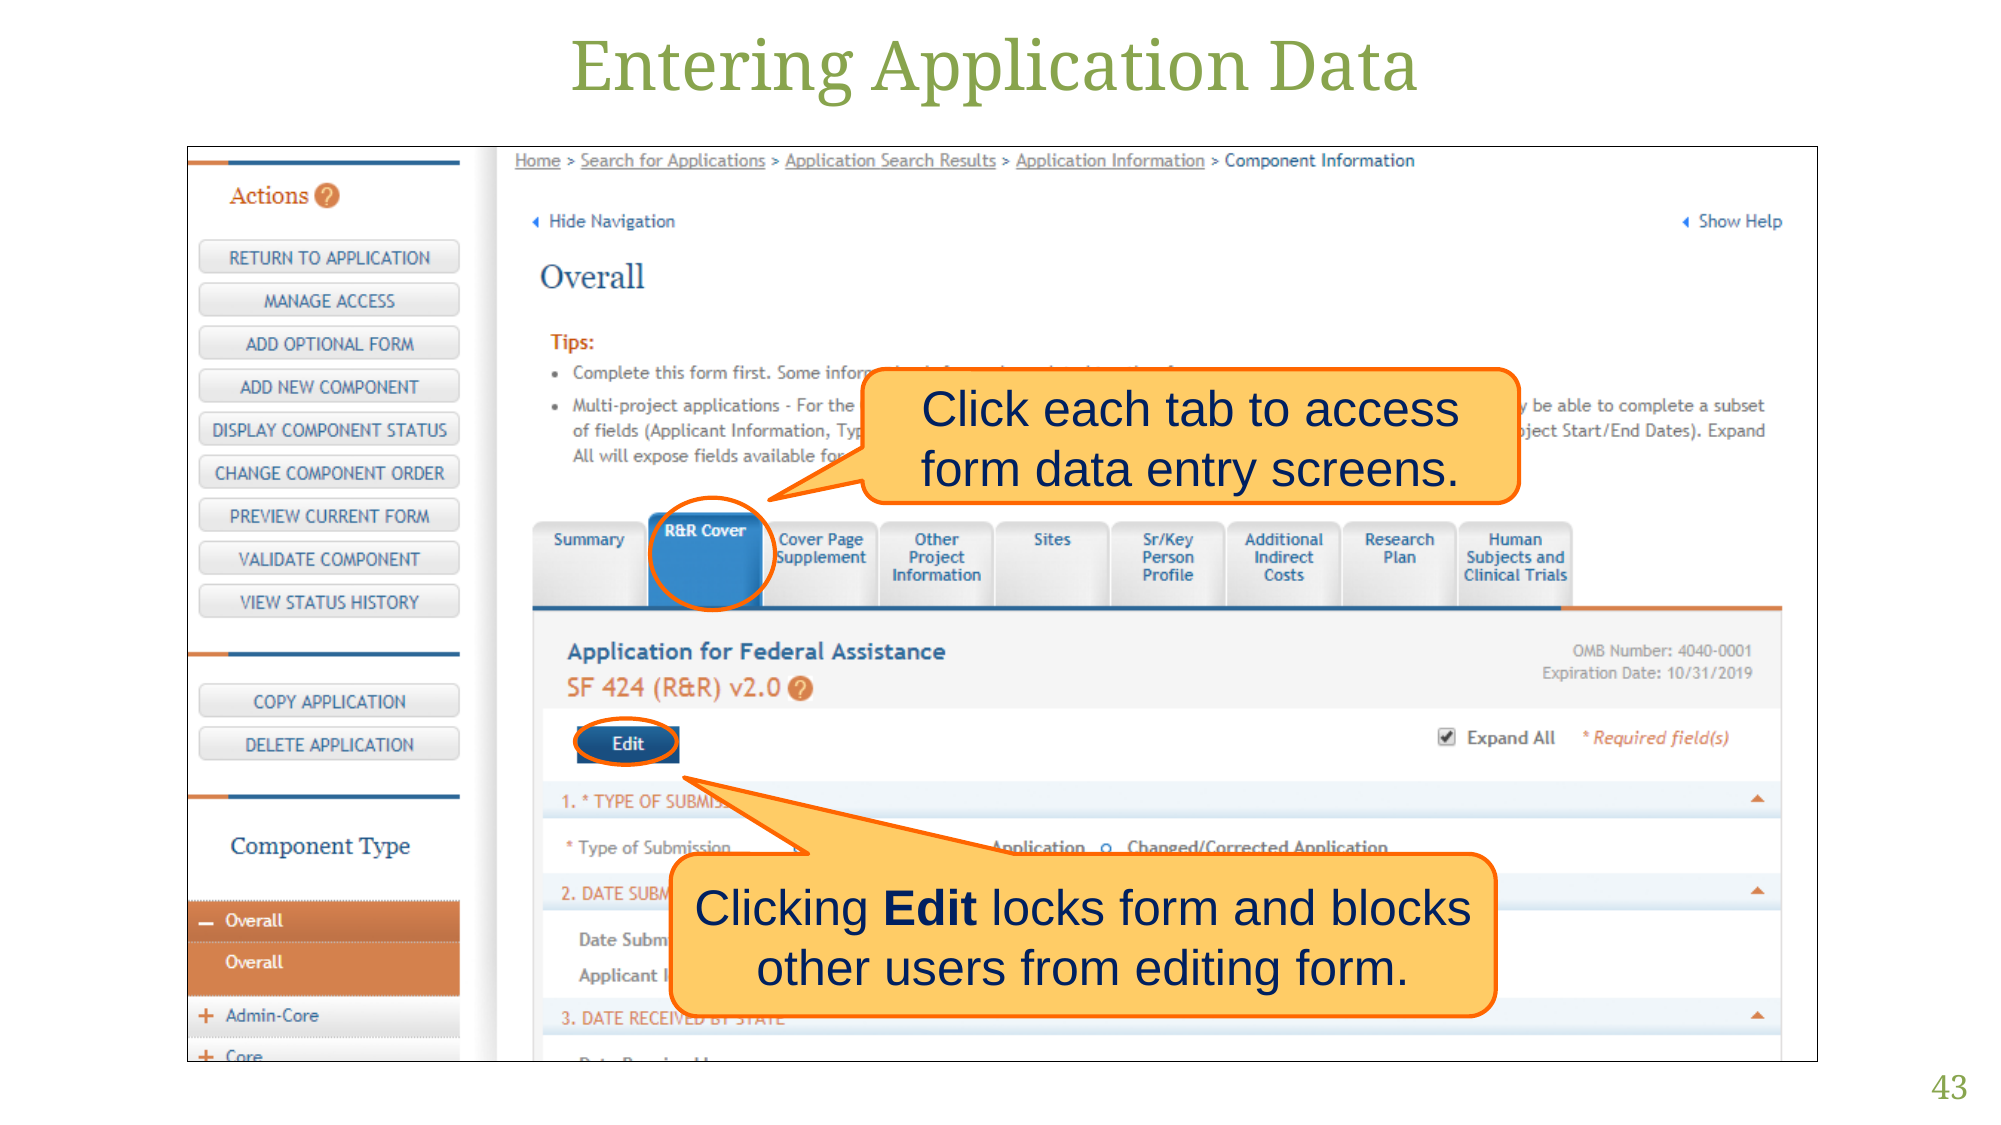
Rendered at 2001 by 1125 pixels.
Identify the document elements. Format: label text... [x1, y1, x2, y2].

slide_number 43 [1899, 1052, 2000, 1125]
title Entering Application Data [62, 0, 1930, 112]
picture [187, 146, 1818, 1062]
